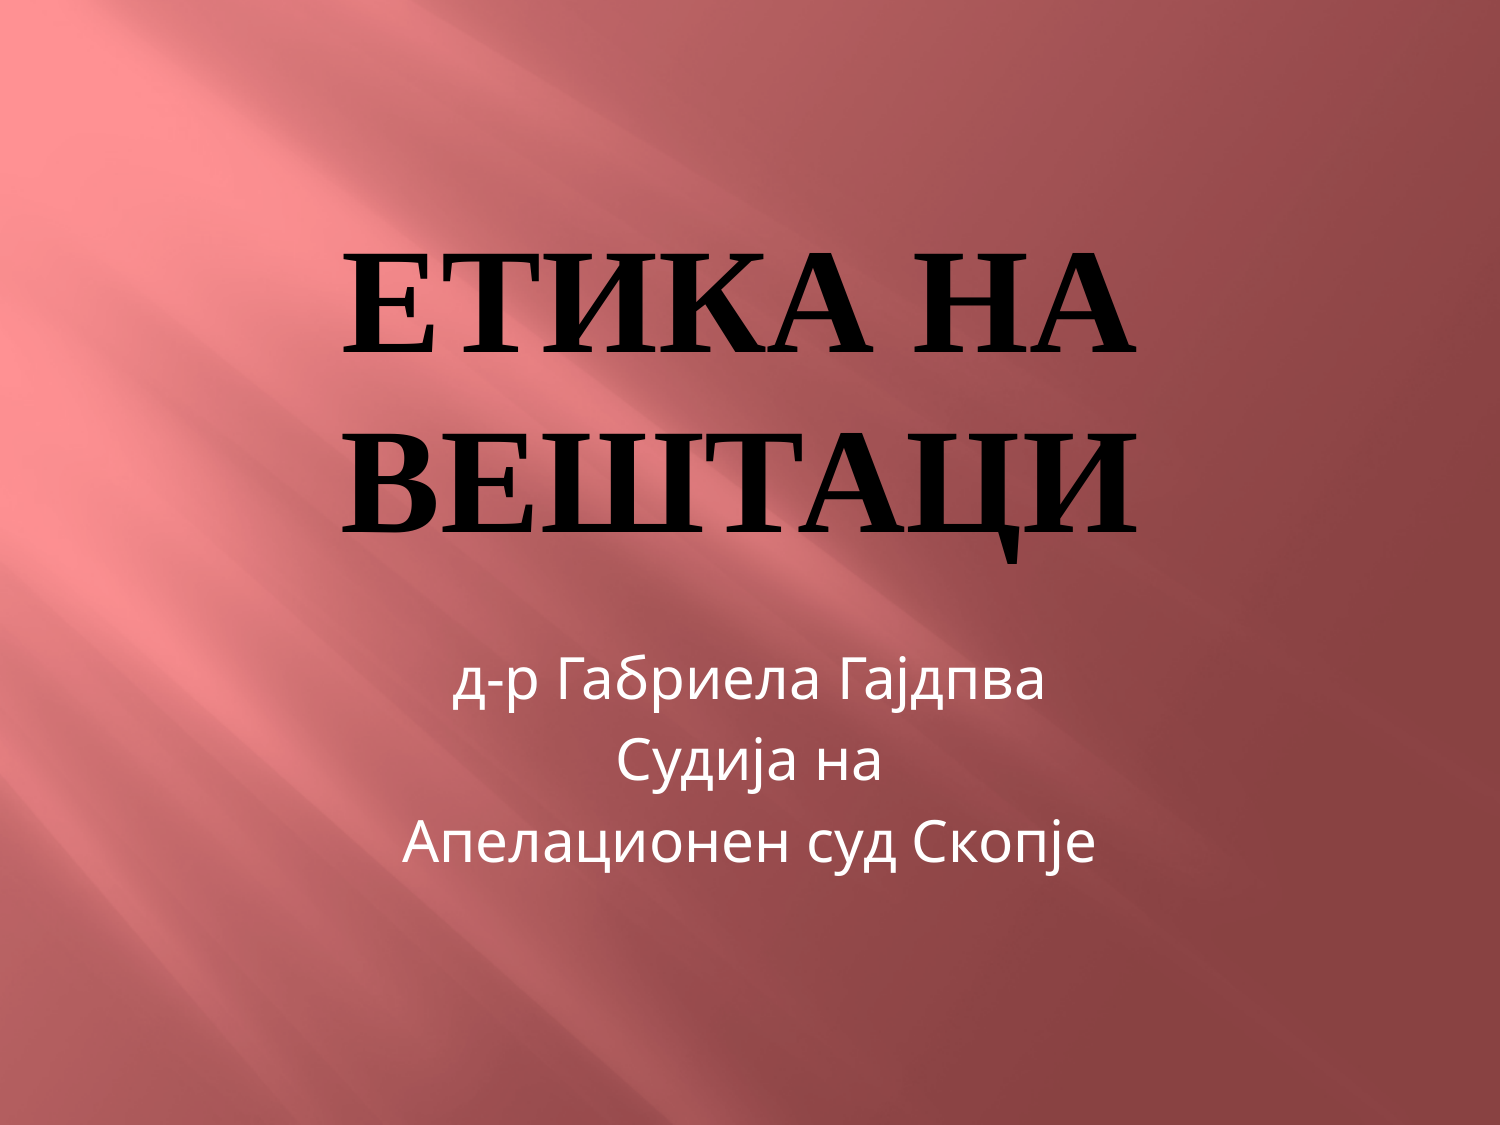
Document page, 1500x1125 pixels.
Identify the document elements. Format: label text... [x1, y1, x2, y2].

title ЕТИКА НА ВЕШТАЦИ [64, 90, 1415, 563]
subtitle д-р Габриела Гајдпва Судија на Апелационен суд Скопје [225, 633, 1275, 921]
